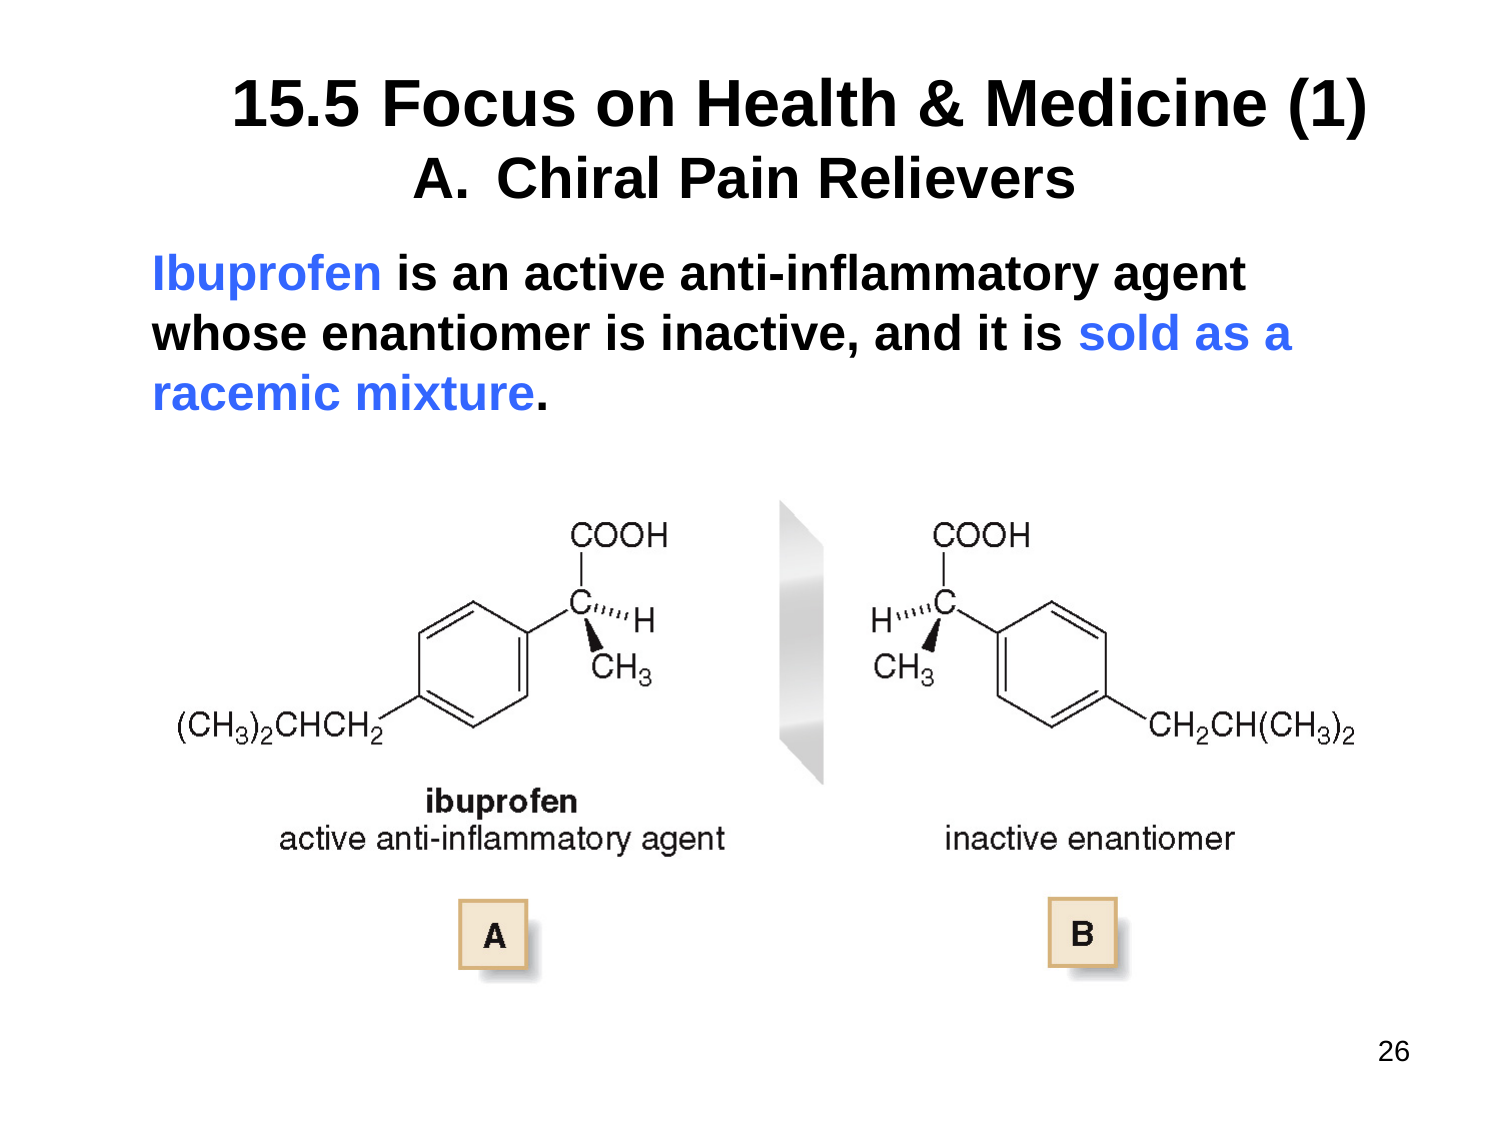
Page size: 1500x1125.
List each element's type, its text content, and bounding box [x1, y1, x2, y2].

list Chiral Pain Relievers [397, 133, 1098, 209]
picture [162, 474, 1367, 998]
title 15.5 Focus on Health & Medicine (1) [194, 59, 1407, 140]
list Ibuprofen is an active anti-inflammatory agent whose enantiomer is inactive, and it is sold as a racemic mixture. [136, 233, 1425, 421]
